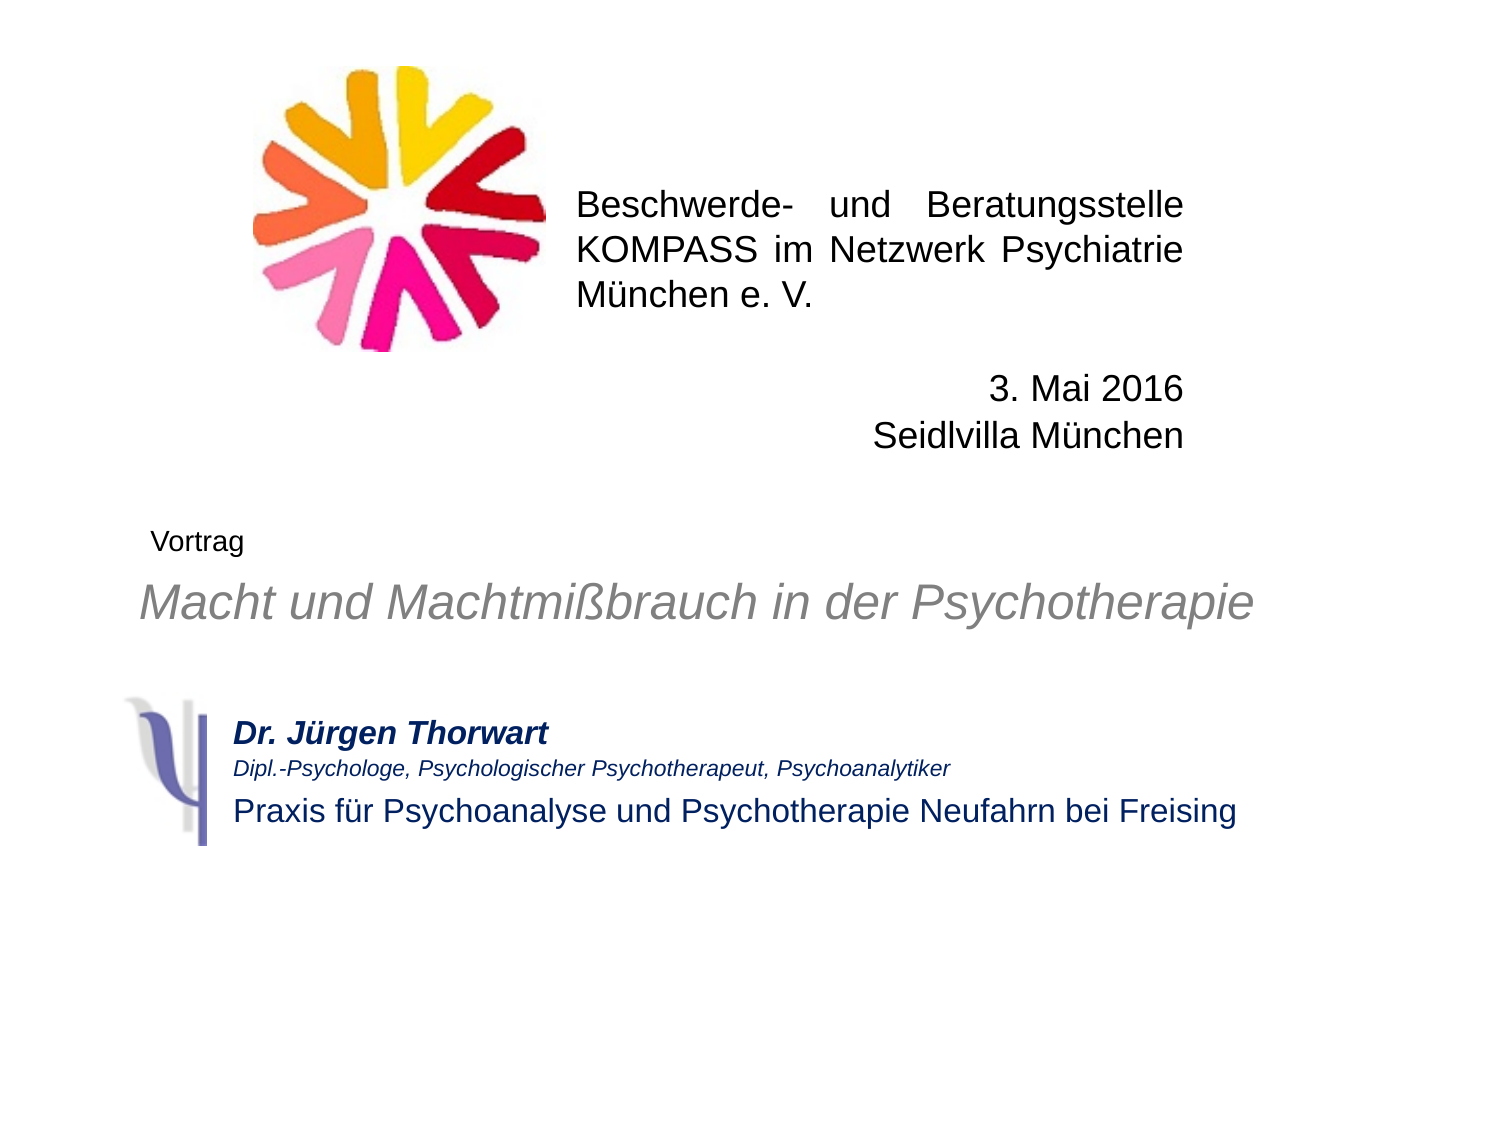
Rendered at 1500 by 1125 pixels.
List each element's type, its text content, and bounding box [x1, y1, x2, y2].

text_box Vortrag [135, 515, 313, 565]
picture [52, 692, 207, 847]
text_box Beschwerde- und Beratungsstelle KOMPASS im Netzwerk Psychiatrie München e. V. 3. Mai 2016 Seidlvilla München [561, 172, 1199, 464]
text_box Macht und Machtmißbrauch in der Psychotherapie [123, 562, 1412, 638]
picture [253, 66, 546, 352]
text_box Dr. Jürgen Thorwart Dipl.-Psychologe, Psychologischer Psychotherapeut, Psychoanalytiker Praxis für Psychoanalyse und Psychotherapie Neufahrn bei Freising [218, 704, 1329, 837]
